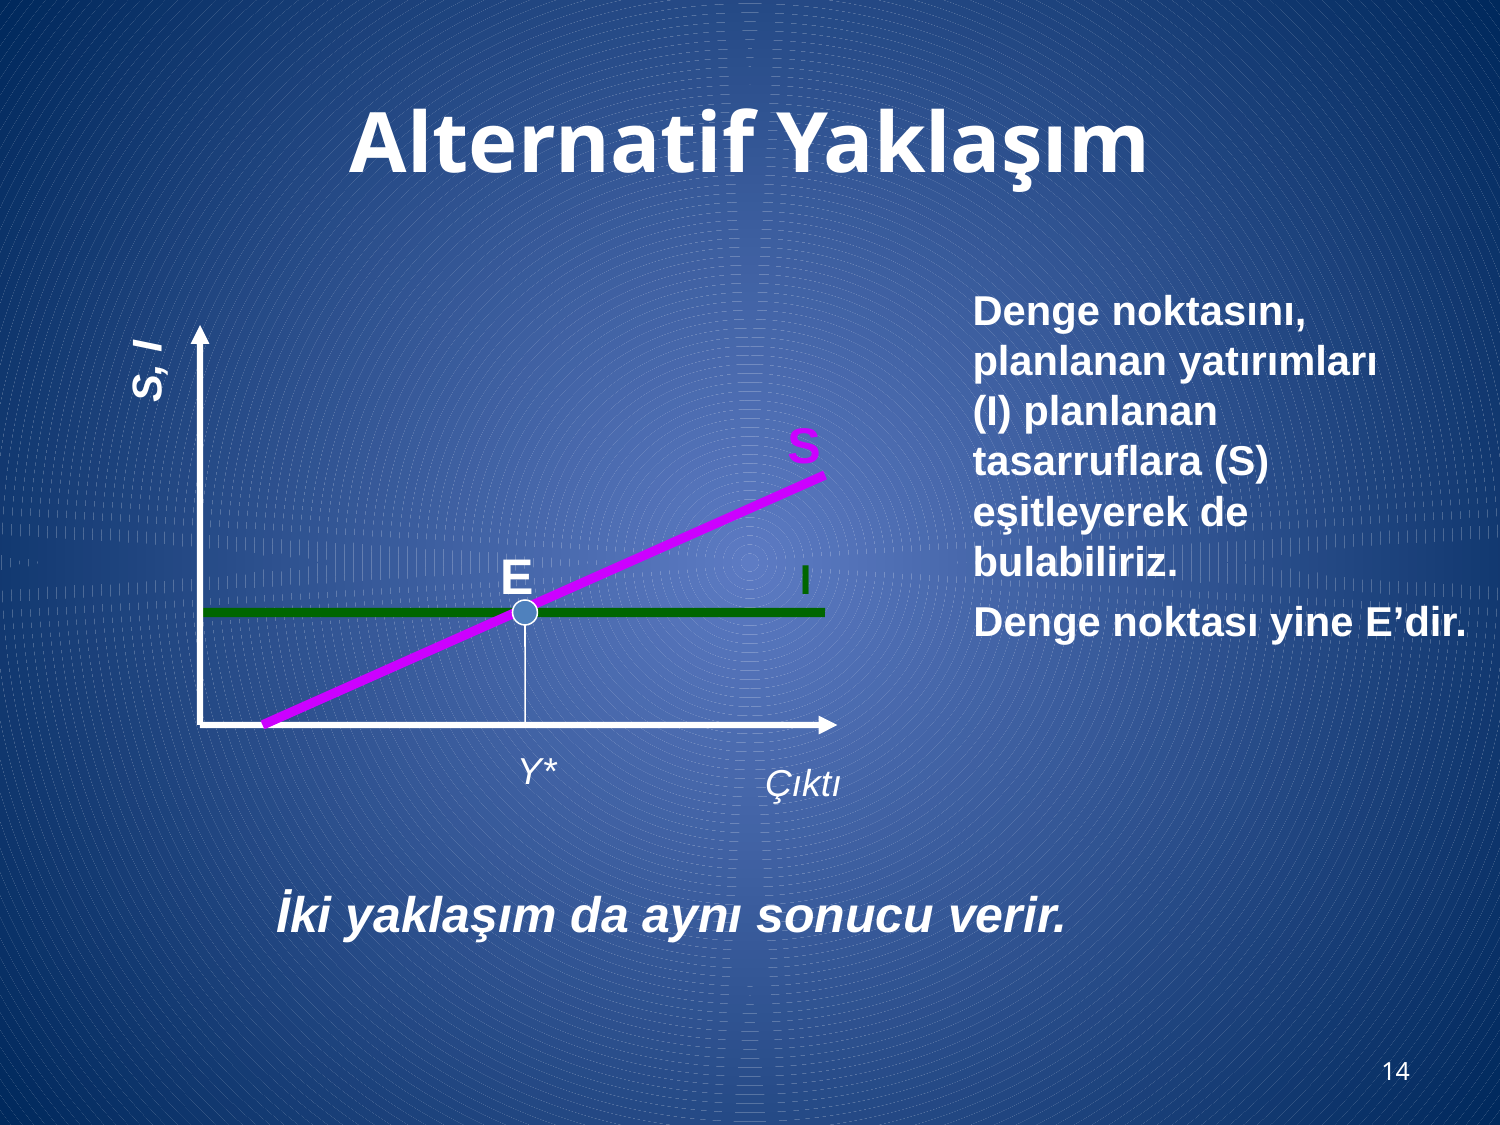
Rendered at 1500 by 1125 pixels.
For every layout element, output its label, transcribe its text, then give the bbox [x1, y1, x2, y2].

text_box [193, 324, 207, 449]
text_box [199, 449, 257, 613]
slide_number 14 [1074, 1042, 1425, 1103]
text_box İki yaklaşım da aynı sonucu verir. [261, 874, 1084, 950]
text_box S, I [112, 324, 178, 418]
text_box Çıktı [750, 751, 858, 812]
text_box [262, 406, 992, 726]
title Alternatif Yaklaşım [74, 44, 1426, 233]
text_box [484, 537, 1484, 726]
text_box Y* [502, 739, 572, 800]
text_box Denge noktasını, planlanan yatırımları (I) planlanan tasarruflara (S) eşitleyerek de bulabiliriz. [957, 276, 1436, 535]
